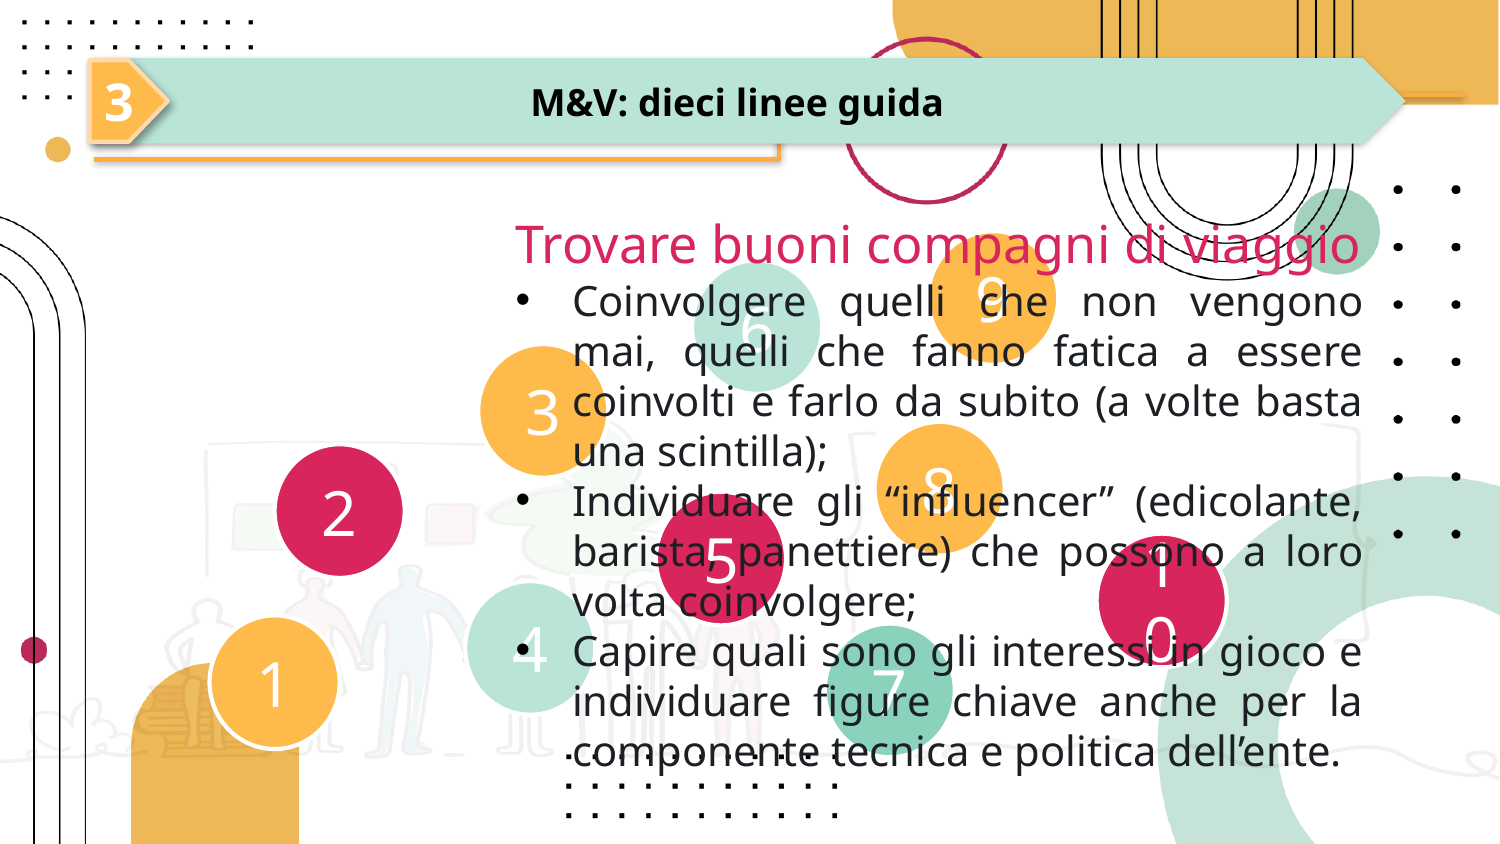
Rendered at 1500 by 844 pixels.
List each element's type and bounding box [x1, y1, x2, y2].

picture [0, 0, 1500, 844]
text_box [93, 94, 1465, 160]
